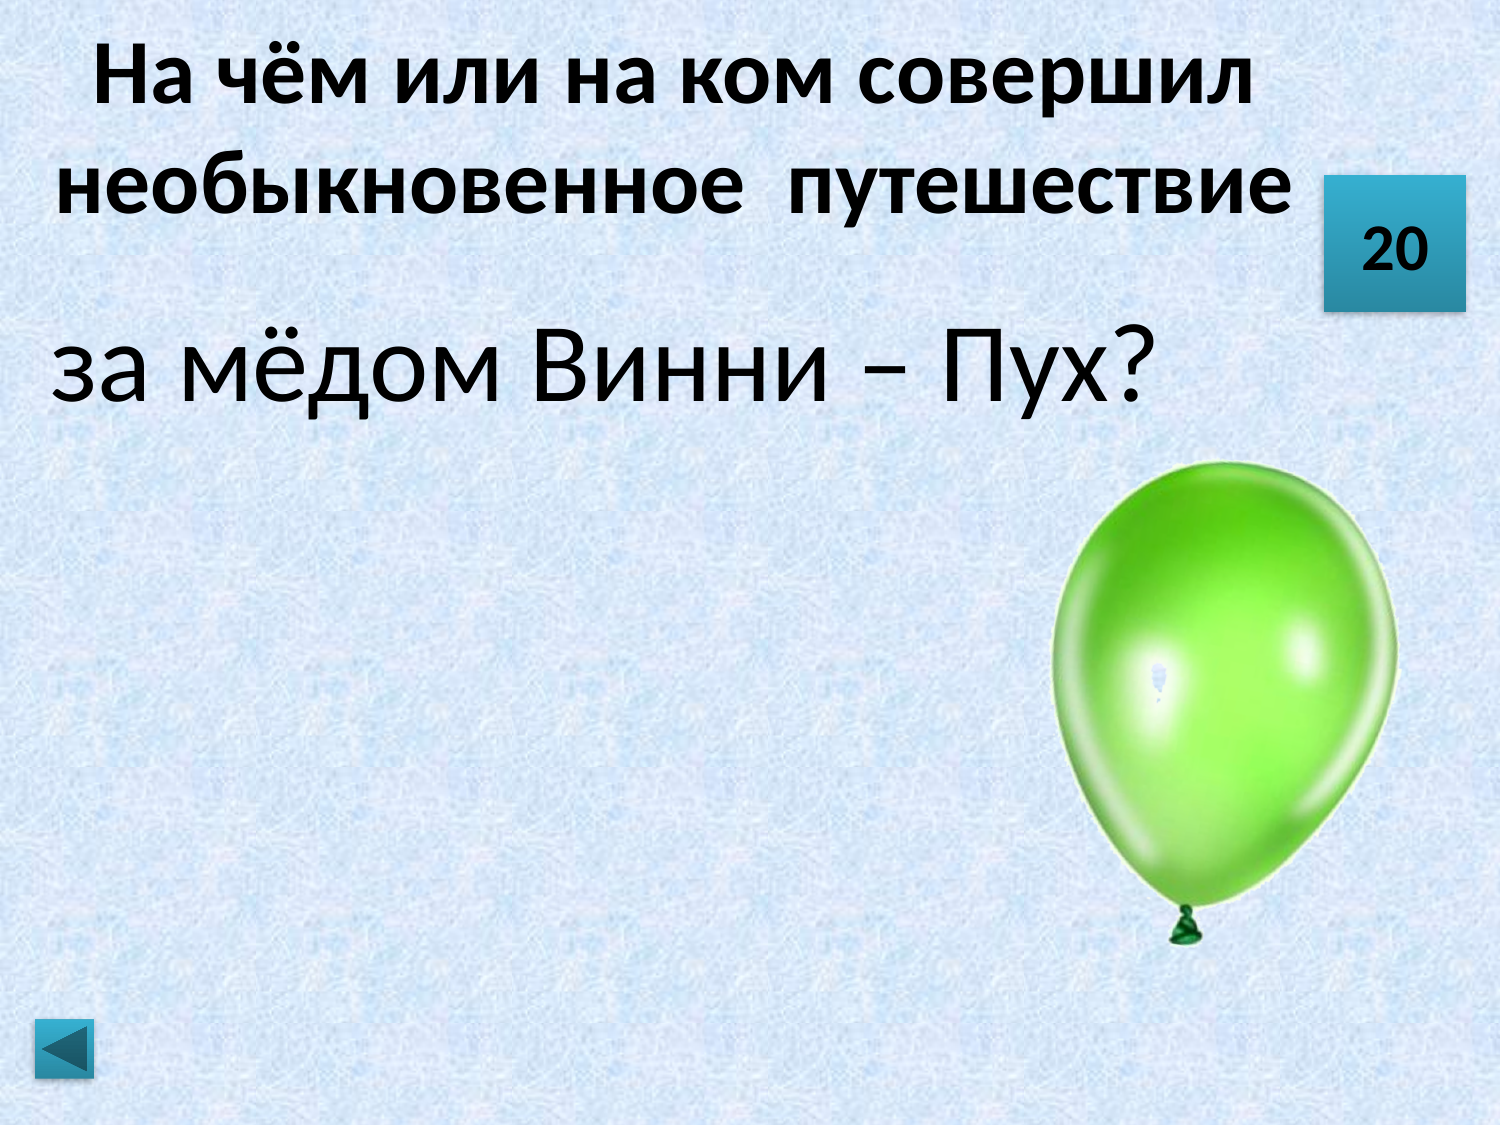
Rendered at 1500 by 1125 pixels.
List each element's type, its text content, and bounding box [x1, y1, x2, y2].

list за мёдом Винни – Пух? [34, 281, 1386, 947]
title На чём или на ком совершил необыкновенное путешествие [0, 34, 1351, 319]
text_box [35, 1019, 95, 1079]
picture [0, 0, 1500, 1125]
text_box 20 [1324, 175, 1466, 312]
